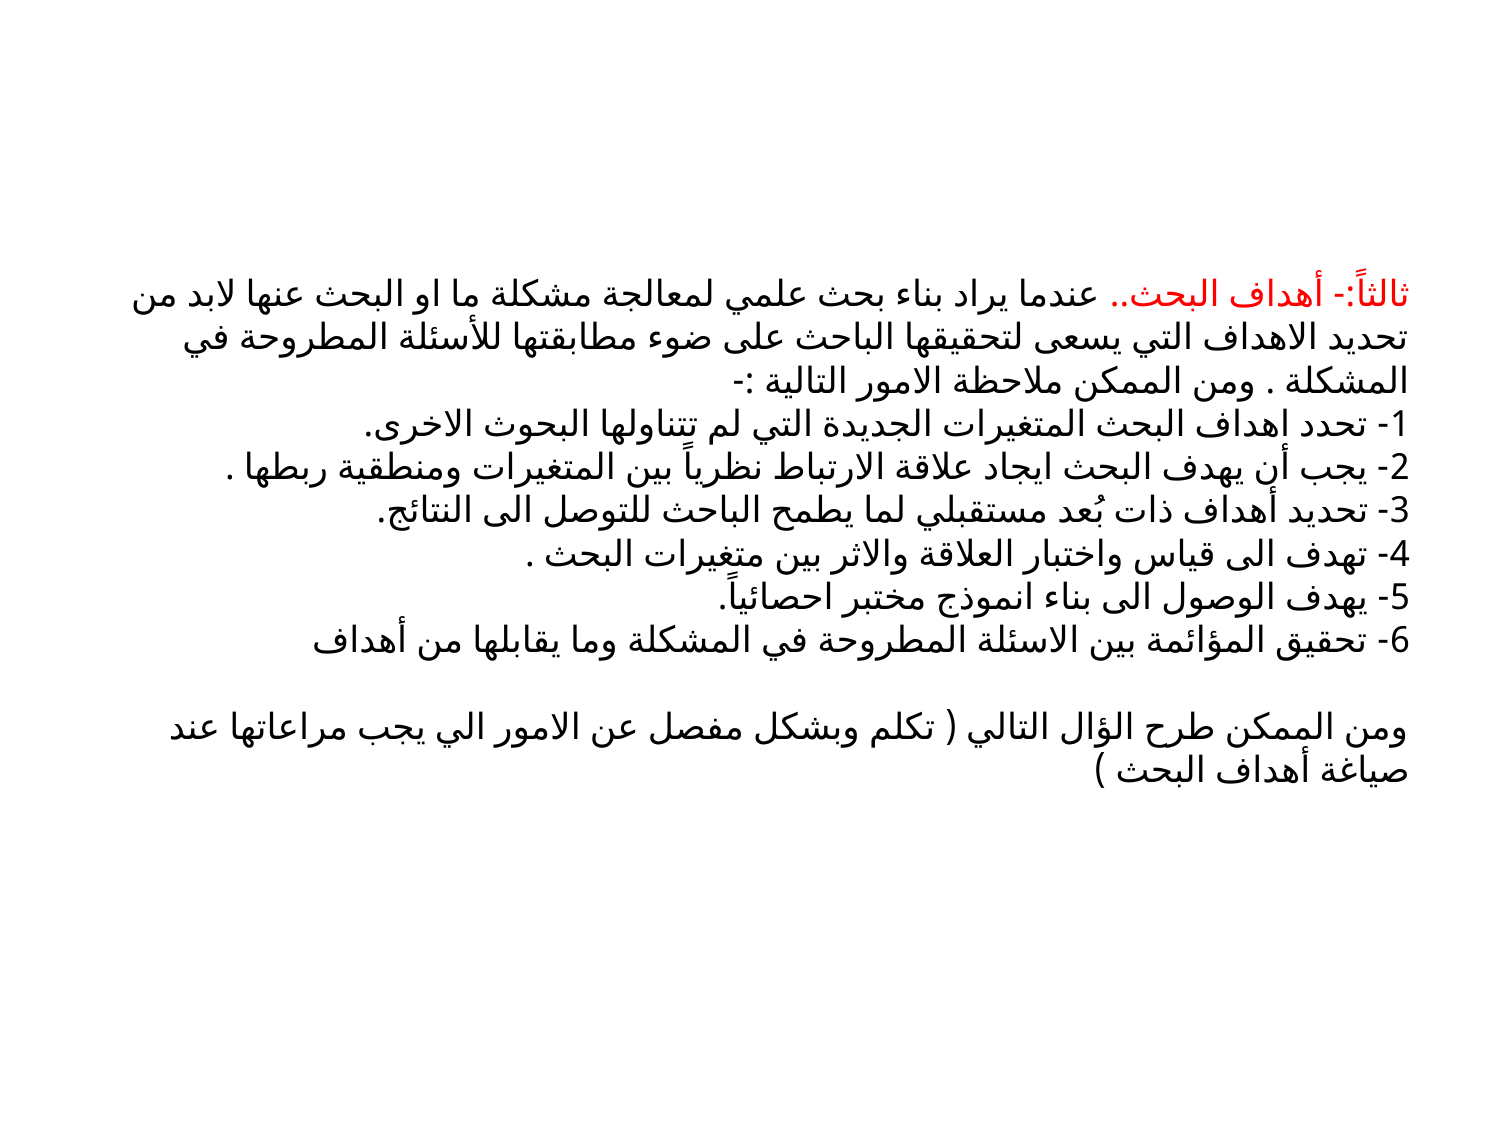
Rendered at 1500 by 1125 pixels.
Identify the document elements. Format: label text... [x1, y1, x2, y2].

title ثالثاً:- أهداف البحث.. عندما يراد بناء بحث علمي لمعالجة مشكلة ما او البحث عنها لابد من تحديد الاهداف التي يسعى لتحقيقها الباحث على ضوء مطابقتها للأسئلة المطروحة في المشكلة . ومن الممكن ملاحظة الامور التالية :- 1- تحدد اهداف البحث المتغيرات الجديدة التي لم تتناولها البحوث الاخرى. 2- يجب أن يهدف البحث ايجاد علاقة الارتباط نظرياً بين المتغيرات ومنطقية ربطها . 3- تحديد أهداف ذات بُعد مستقبلي لما يطمح الباحث للتوصل الى النتائج. 4- تهدف الى قياس واختبار العلاقة والاثر بين متغيرات البحث . 5- يهدف الوصول الى بناء انموذج مختبر احصائياً. 6- تحقيق المؤائمة بين الاسئلة المطروحة في المشكلة وما يقابلها من أهداف ومن الممكن طرح الؤال التالي ( تكلم وبشكل مفصل عن الامور الي يجب مراعاتها عند صياغة أهداف البحث ) [75, 45, 1425, 1059]
